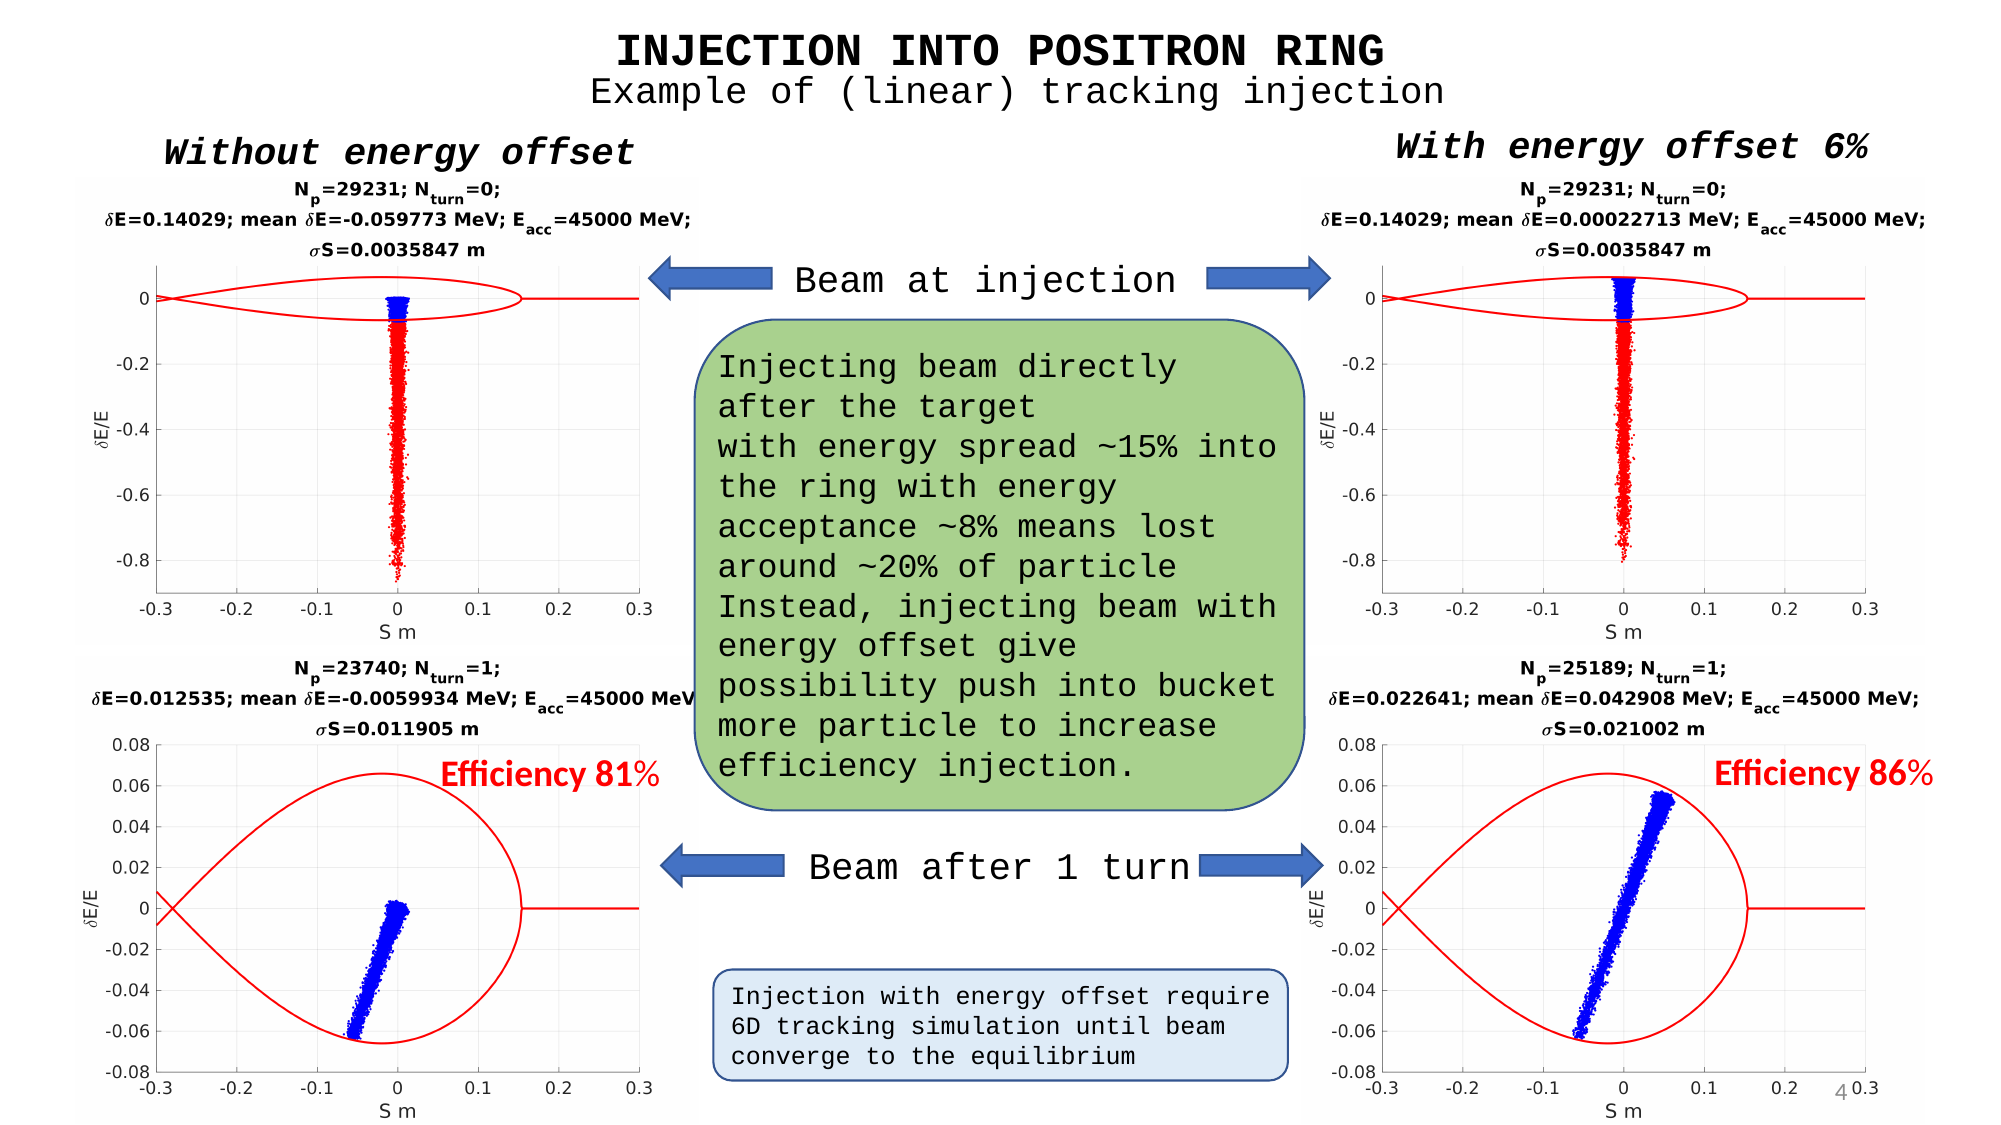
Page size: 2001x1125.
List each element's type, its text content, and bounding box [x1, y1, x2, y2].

picture [75, 656, 699, 1124]
title INJECTION INTO POSITRON RING [561, 18, 1439, 84]
text_box Beam at injection [779, 247, 1192, 308]
text_box Injection with energy offset require 6D tracking simulation until beam converge to the equilibrium [716, 972, 1301, 1077]
text_box [712, 976, 716, 1074]
text_box Efficiency 86% [1925, 740, 1949, 801]
text_box [693, 364, 702, 766]
text_box Without energy offset [149, 119, 713, 180]
text_box [720, 968, 1281, 972]
text_box [1206, 266, 1301, 290]
text_box [719, 1077, 1282, 1082]
text_box [699, 854, 785, 877]
text_box With energy offset 6% [1380, 113, 1901, 174]
picture [75, 177, 699, 645]
text_box [721, 791, 1278, 812]
picture [1301, 656, 1925, 1124]
text_box Beam after 1 turn [793, 835, 1207, 895]
picture [1301, 177, 1925, 645]
text_box [725, 318, 1274, 336]
text_box [699, 266, 773, 290]
text_box Example of (linear) tracking injection [575, 58, 1480, 119]
text_box Injecting beam directly after the target with energy spread ~15% into the ring with energy acceptance ~8% means lost around ~20% of particle Instead, injecting beam with energy offset give possibility push into bucket more particle to increase efficiency injection. [702, 336, 1306, 791]
text_box [1198, 842, 1301, 889]
